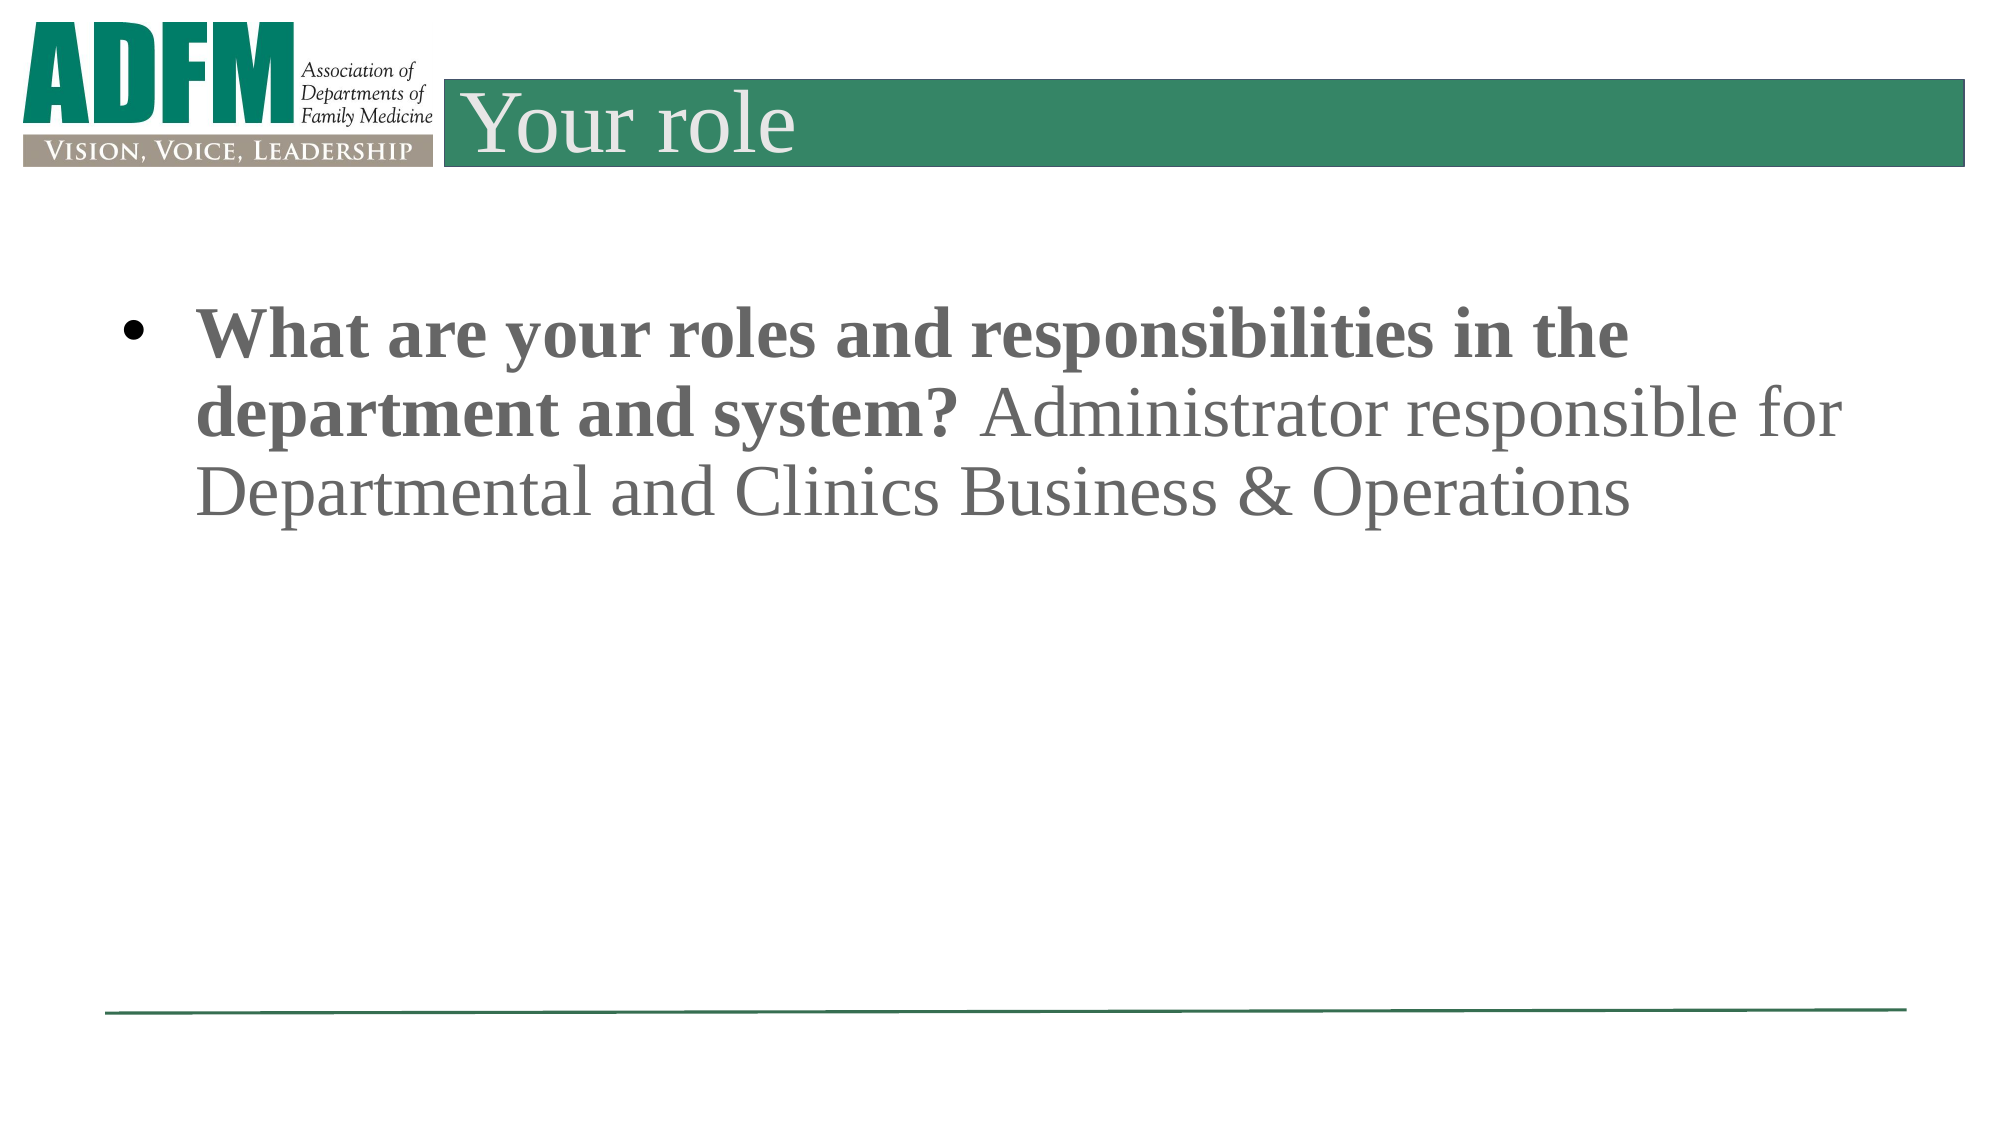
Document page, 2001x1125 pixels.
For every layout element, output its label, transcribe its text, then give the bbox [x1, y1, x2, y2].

text_box [1135, 79, 1965, 167]
title Your role [444, 66, 1135, 180]
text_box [104, 1009, 1907, 1014]
list What are your roles and responsibilities in the department and system? Administrator responsible for Departmental and Clinics Business & Operations [105, 287, 1932, 455]
picture [22, 22, 434, 167]
